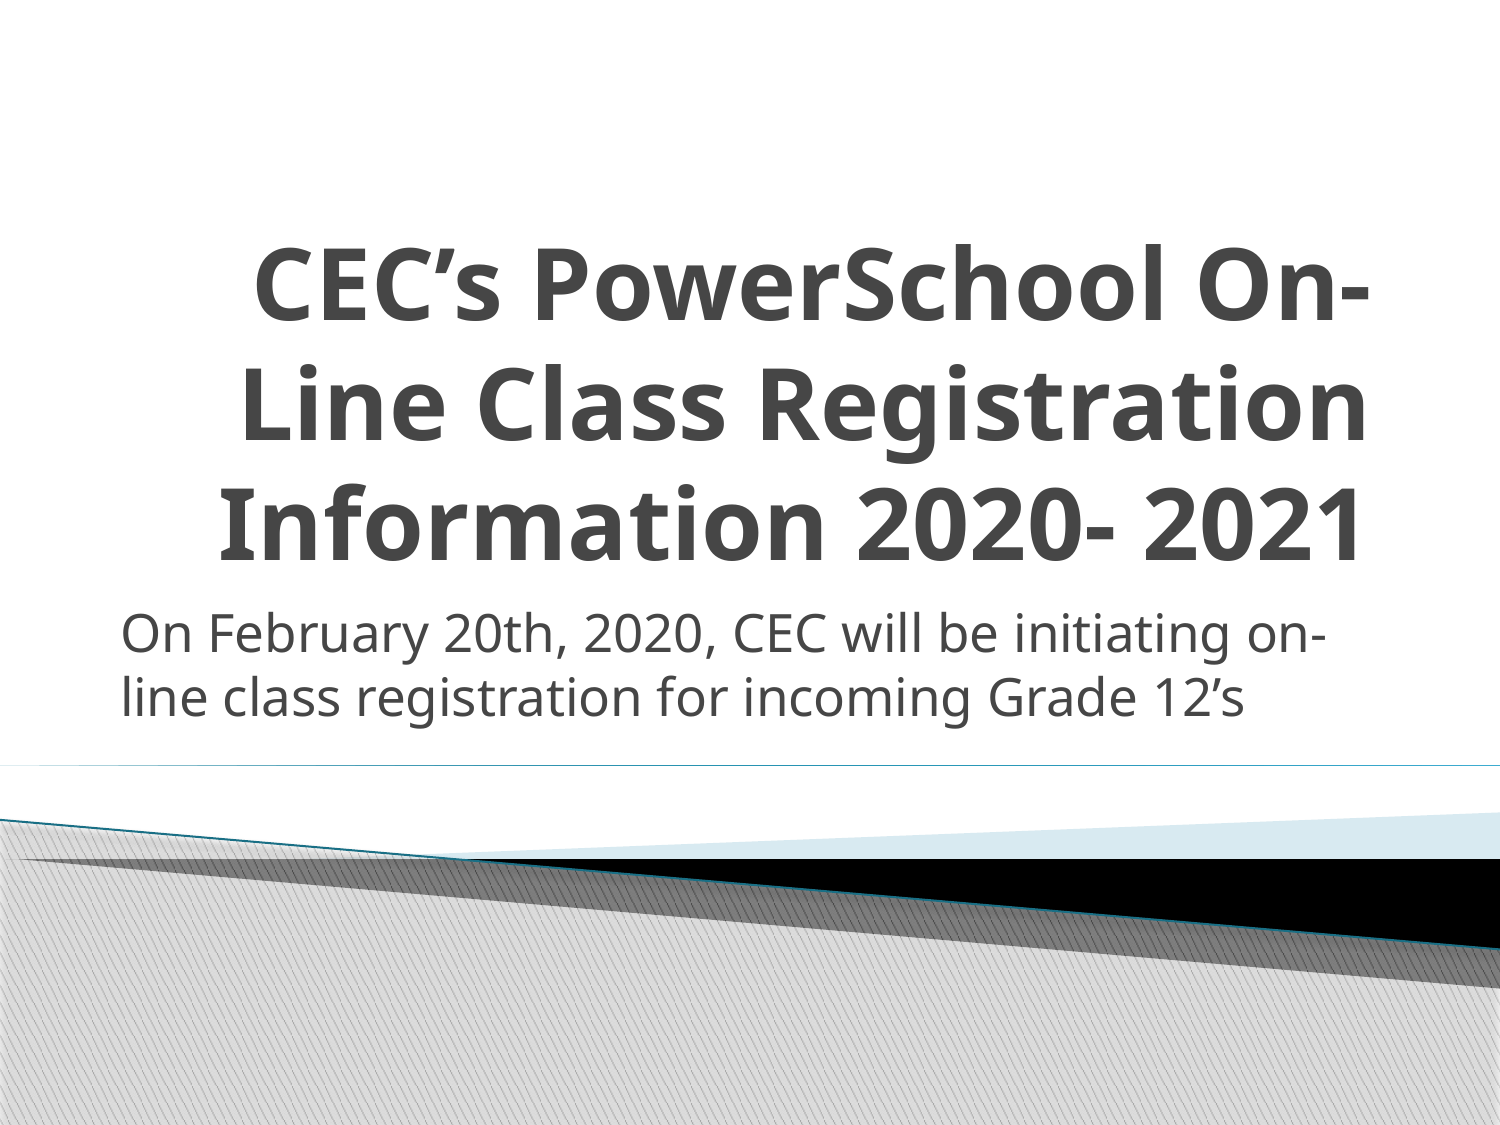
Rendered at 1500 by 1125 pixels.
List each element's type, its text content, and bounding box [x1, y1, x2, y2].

title CEC’s PowerSchool On-Line Class Registration Information 2020- 2021 [112, 137, 1388, 588]
picture [5, 859, 1500, 989]
subtitle On February 20th, 2020, CEC will be initiating on-line class registration for incoming Grade 12’s [112, 592, 1388, 790]
